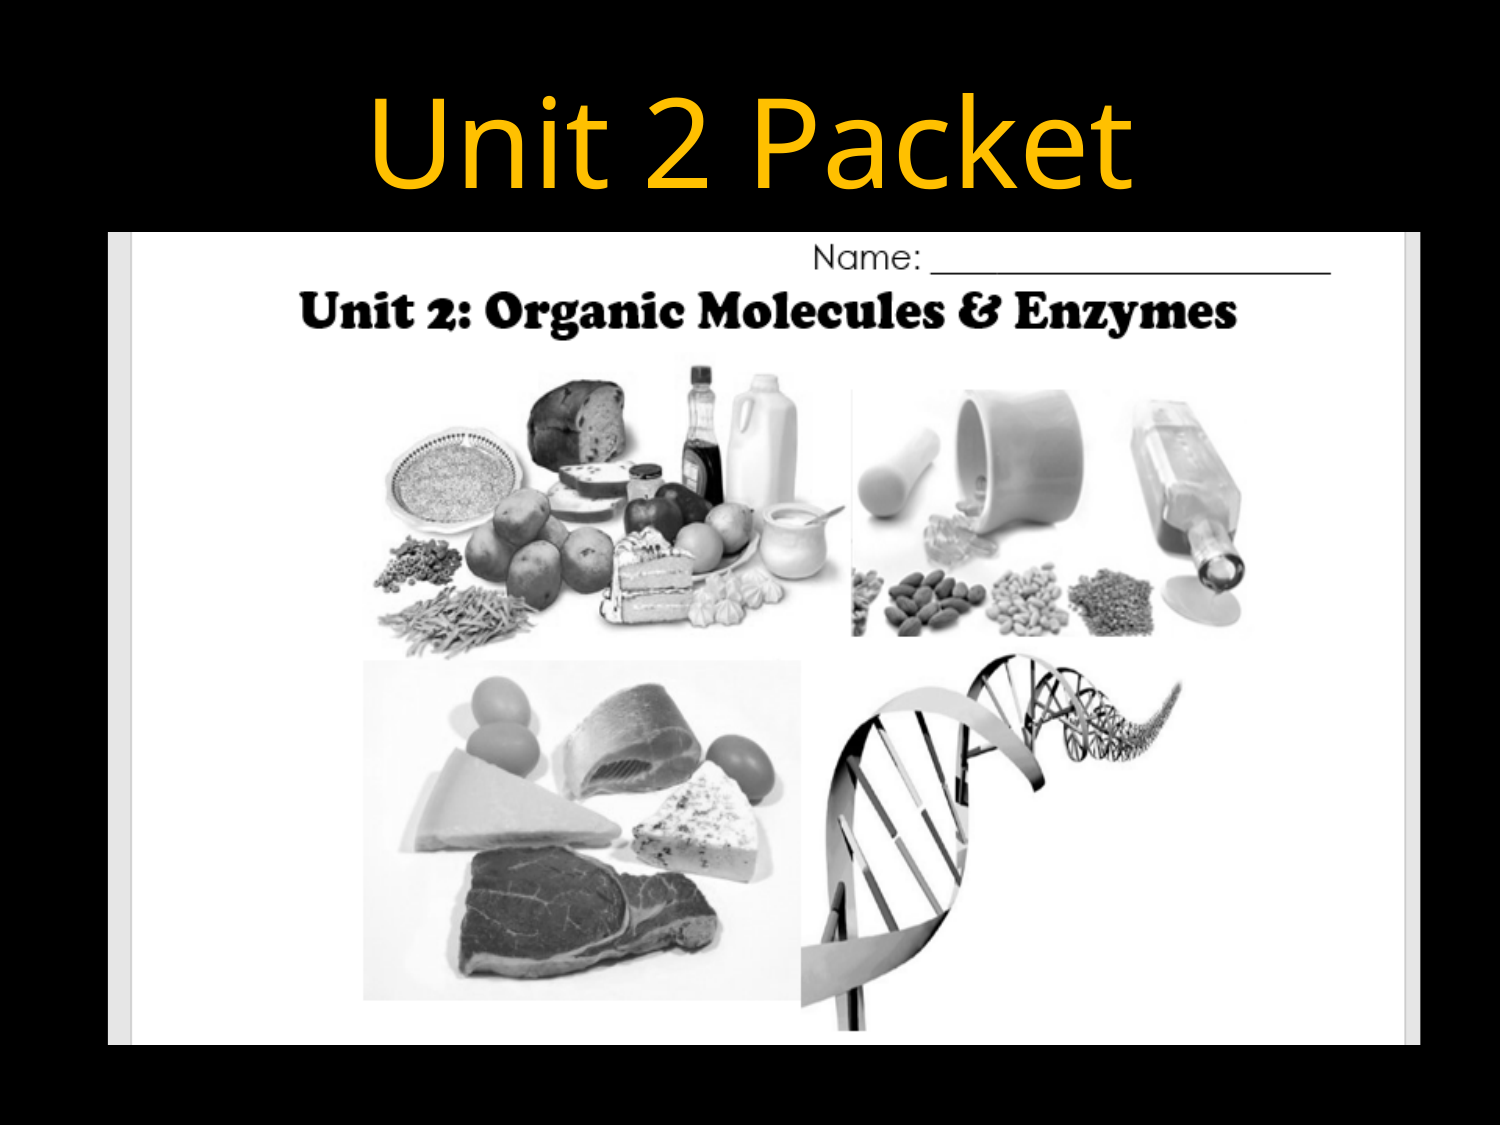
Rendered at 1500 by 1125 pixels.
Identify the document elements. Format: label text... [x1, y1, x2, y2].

title Unit 2 Packet [75, 45, 1425, 233]
picture [107, 232, 1422, 1046]
